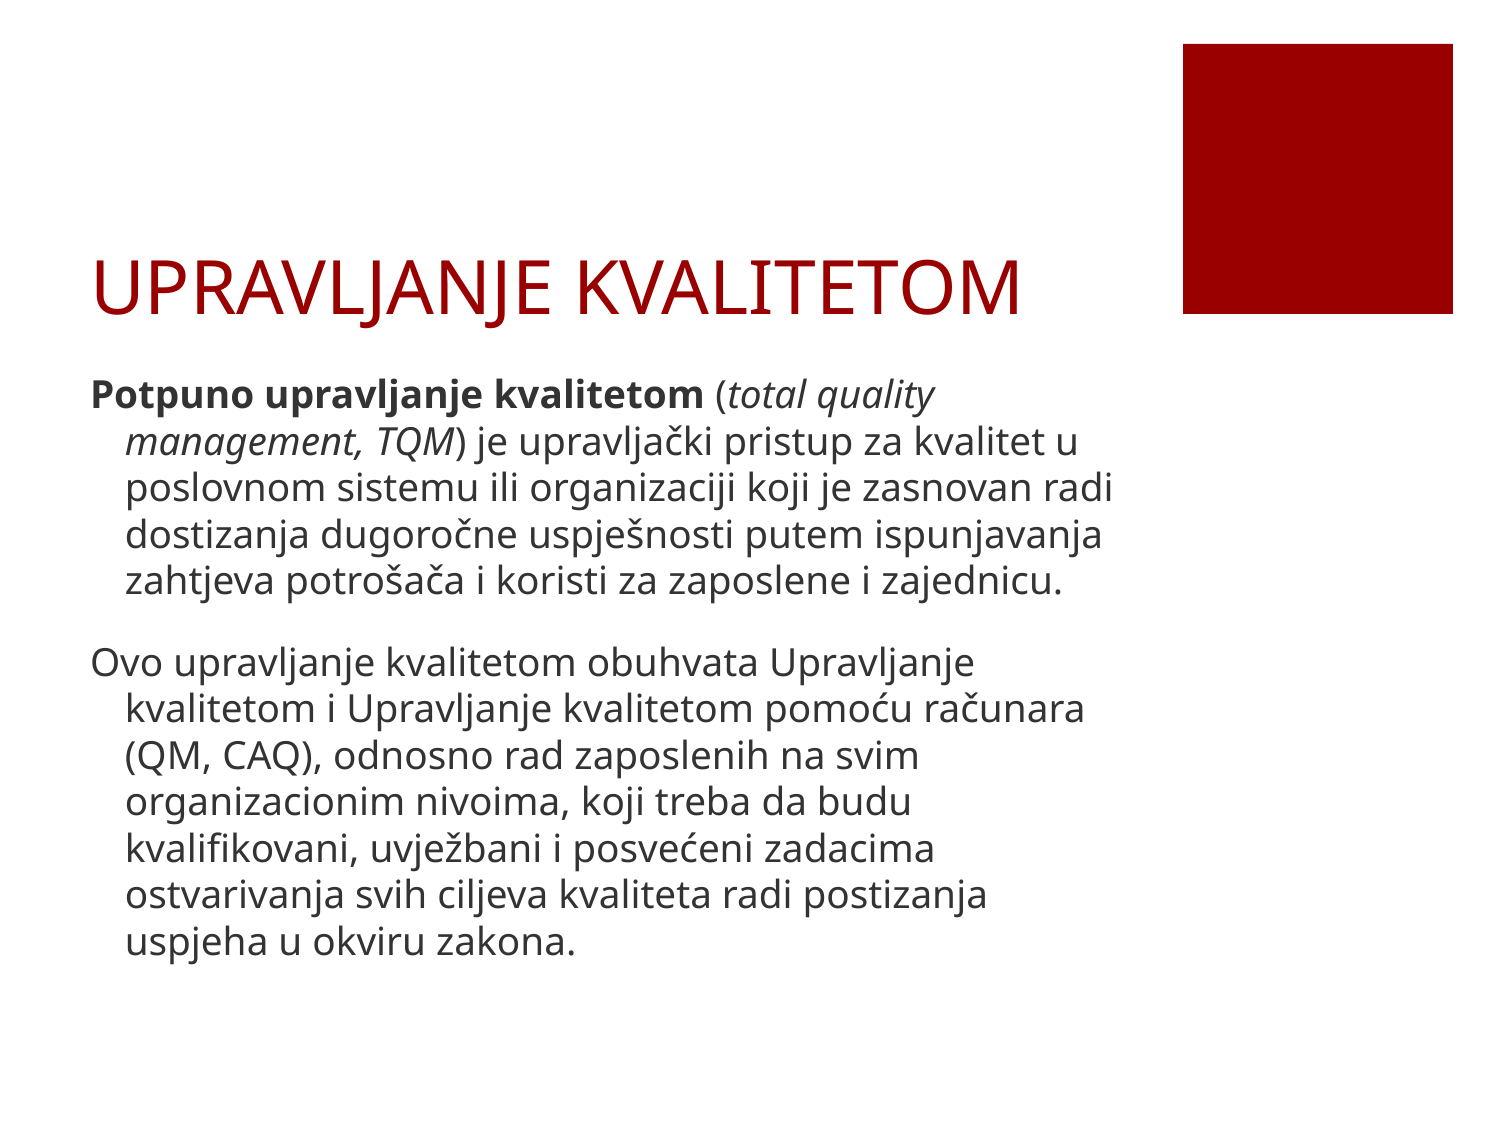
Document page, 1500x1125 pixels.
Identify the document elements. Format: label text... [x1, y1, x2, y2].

list Potpuno upravljanje kvalitetom (total quality management, TQM) je upravljački pristup za kvalitet u poslovnom sistemu ili organizaciji koji je zasnovan radi dostizanja dugoročne uspješnosti putem ispunjavanja zahtjeva potrošača i koristi za zaposlene i zajednicu. Ovo upravljanje kvalitetom obuhvata Upravljanje kvalitetom i Upravljanje kvalitetom pomoću računara (QM, CAQ), odnosno rad zaposlenih na svim organizacionim nivoima, koji treba da budu kvalifikovani, uvježbani i posvećeni zadacima ostvarivanja svih ciljeva kvaliteta radi postizanja uspjeha u okviru zakona. [75, 362, 1143, 1005]
title UPRAVLJANJE KVALITETOM [75, 149, 1143, 338]
